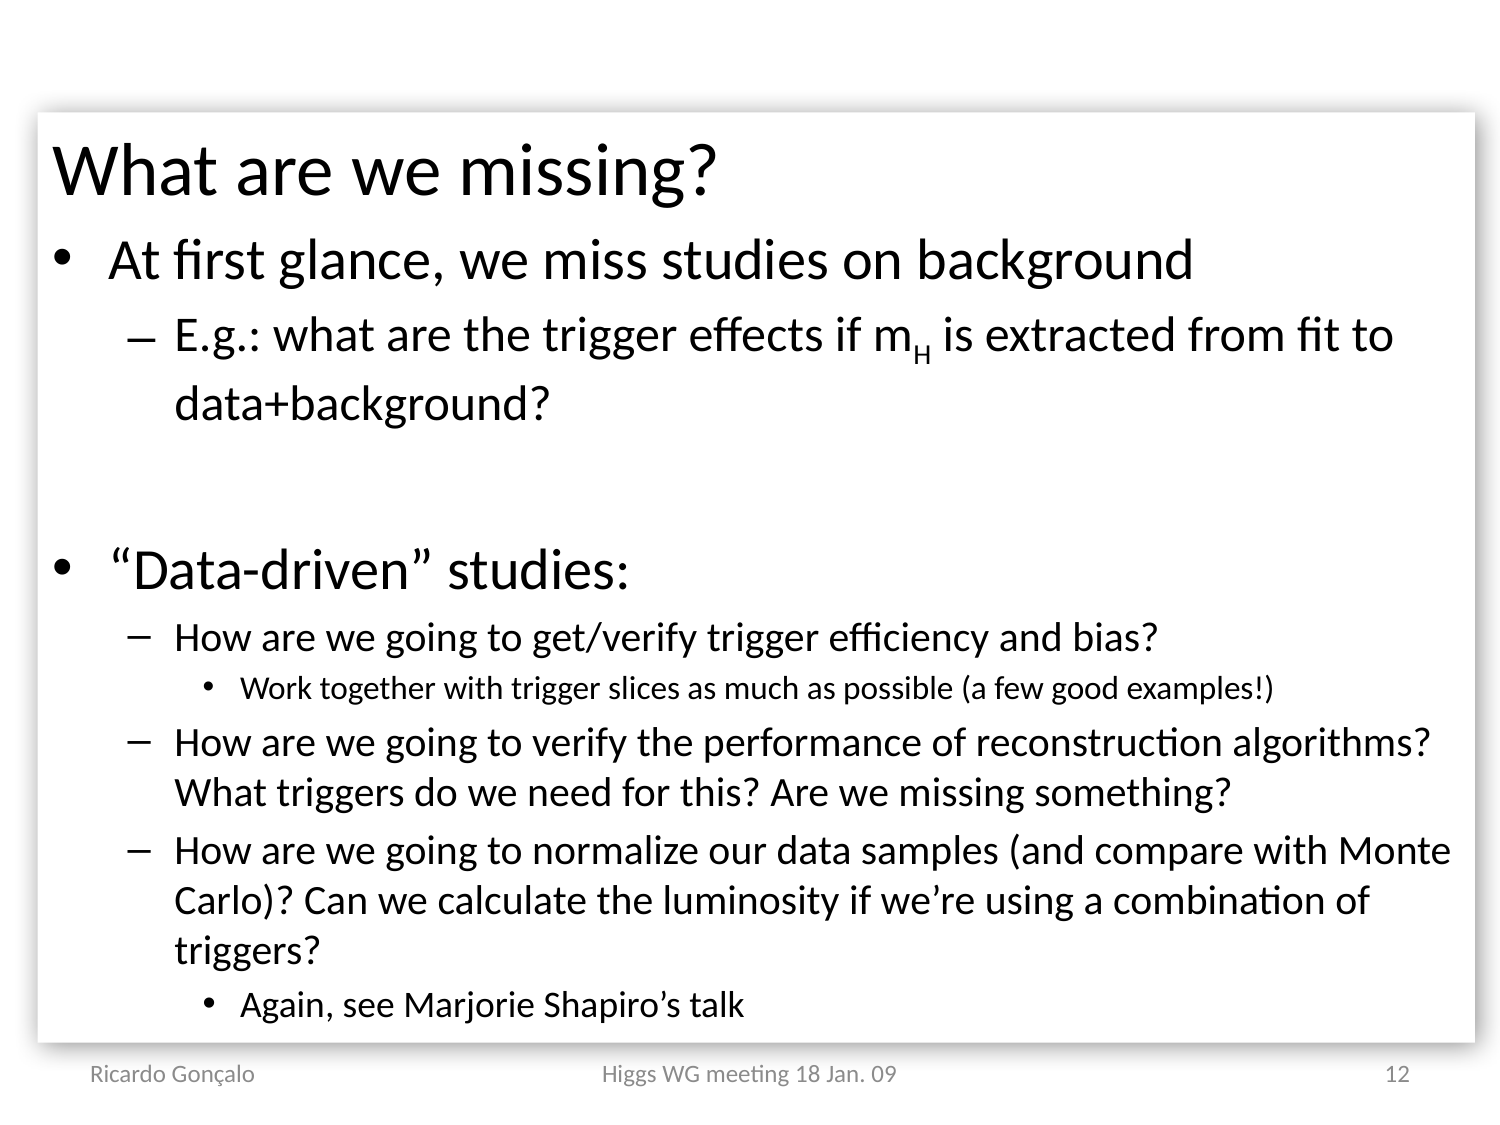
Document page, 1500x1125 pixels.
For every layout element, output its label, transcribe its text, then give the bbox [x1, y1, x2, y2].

slide_number Ricardo Gonçalo [75, 1042, 425, 1103]
footer Higgs WG meeting 18 Jan. 09 [512, 1042, 988, 1103]
slide_number 12 [1074, 1042, 1425, 1103]
list What are we missing? At first glance, we miss studies on background E.g.: what are the trigger effects if mH is extracted from fit to data+background? “Data-driven” studies: How are we going to get/verify trigger efficiency and bias? Work together with trigger slices as much as possible (a few good examples!) How are we going to verify the performance of reconstruction algorithms? What triggers do we need for this? Are we missing something? How are we going to normalize our data samples (and compare with Monte Carlo)? Can we calculate the luminosity if we’re using a combination of triggers? Again, see Marjorie Shapiro’s talk [37, 112, 1476, 1043]
